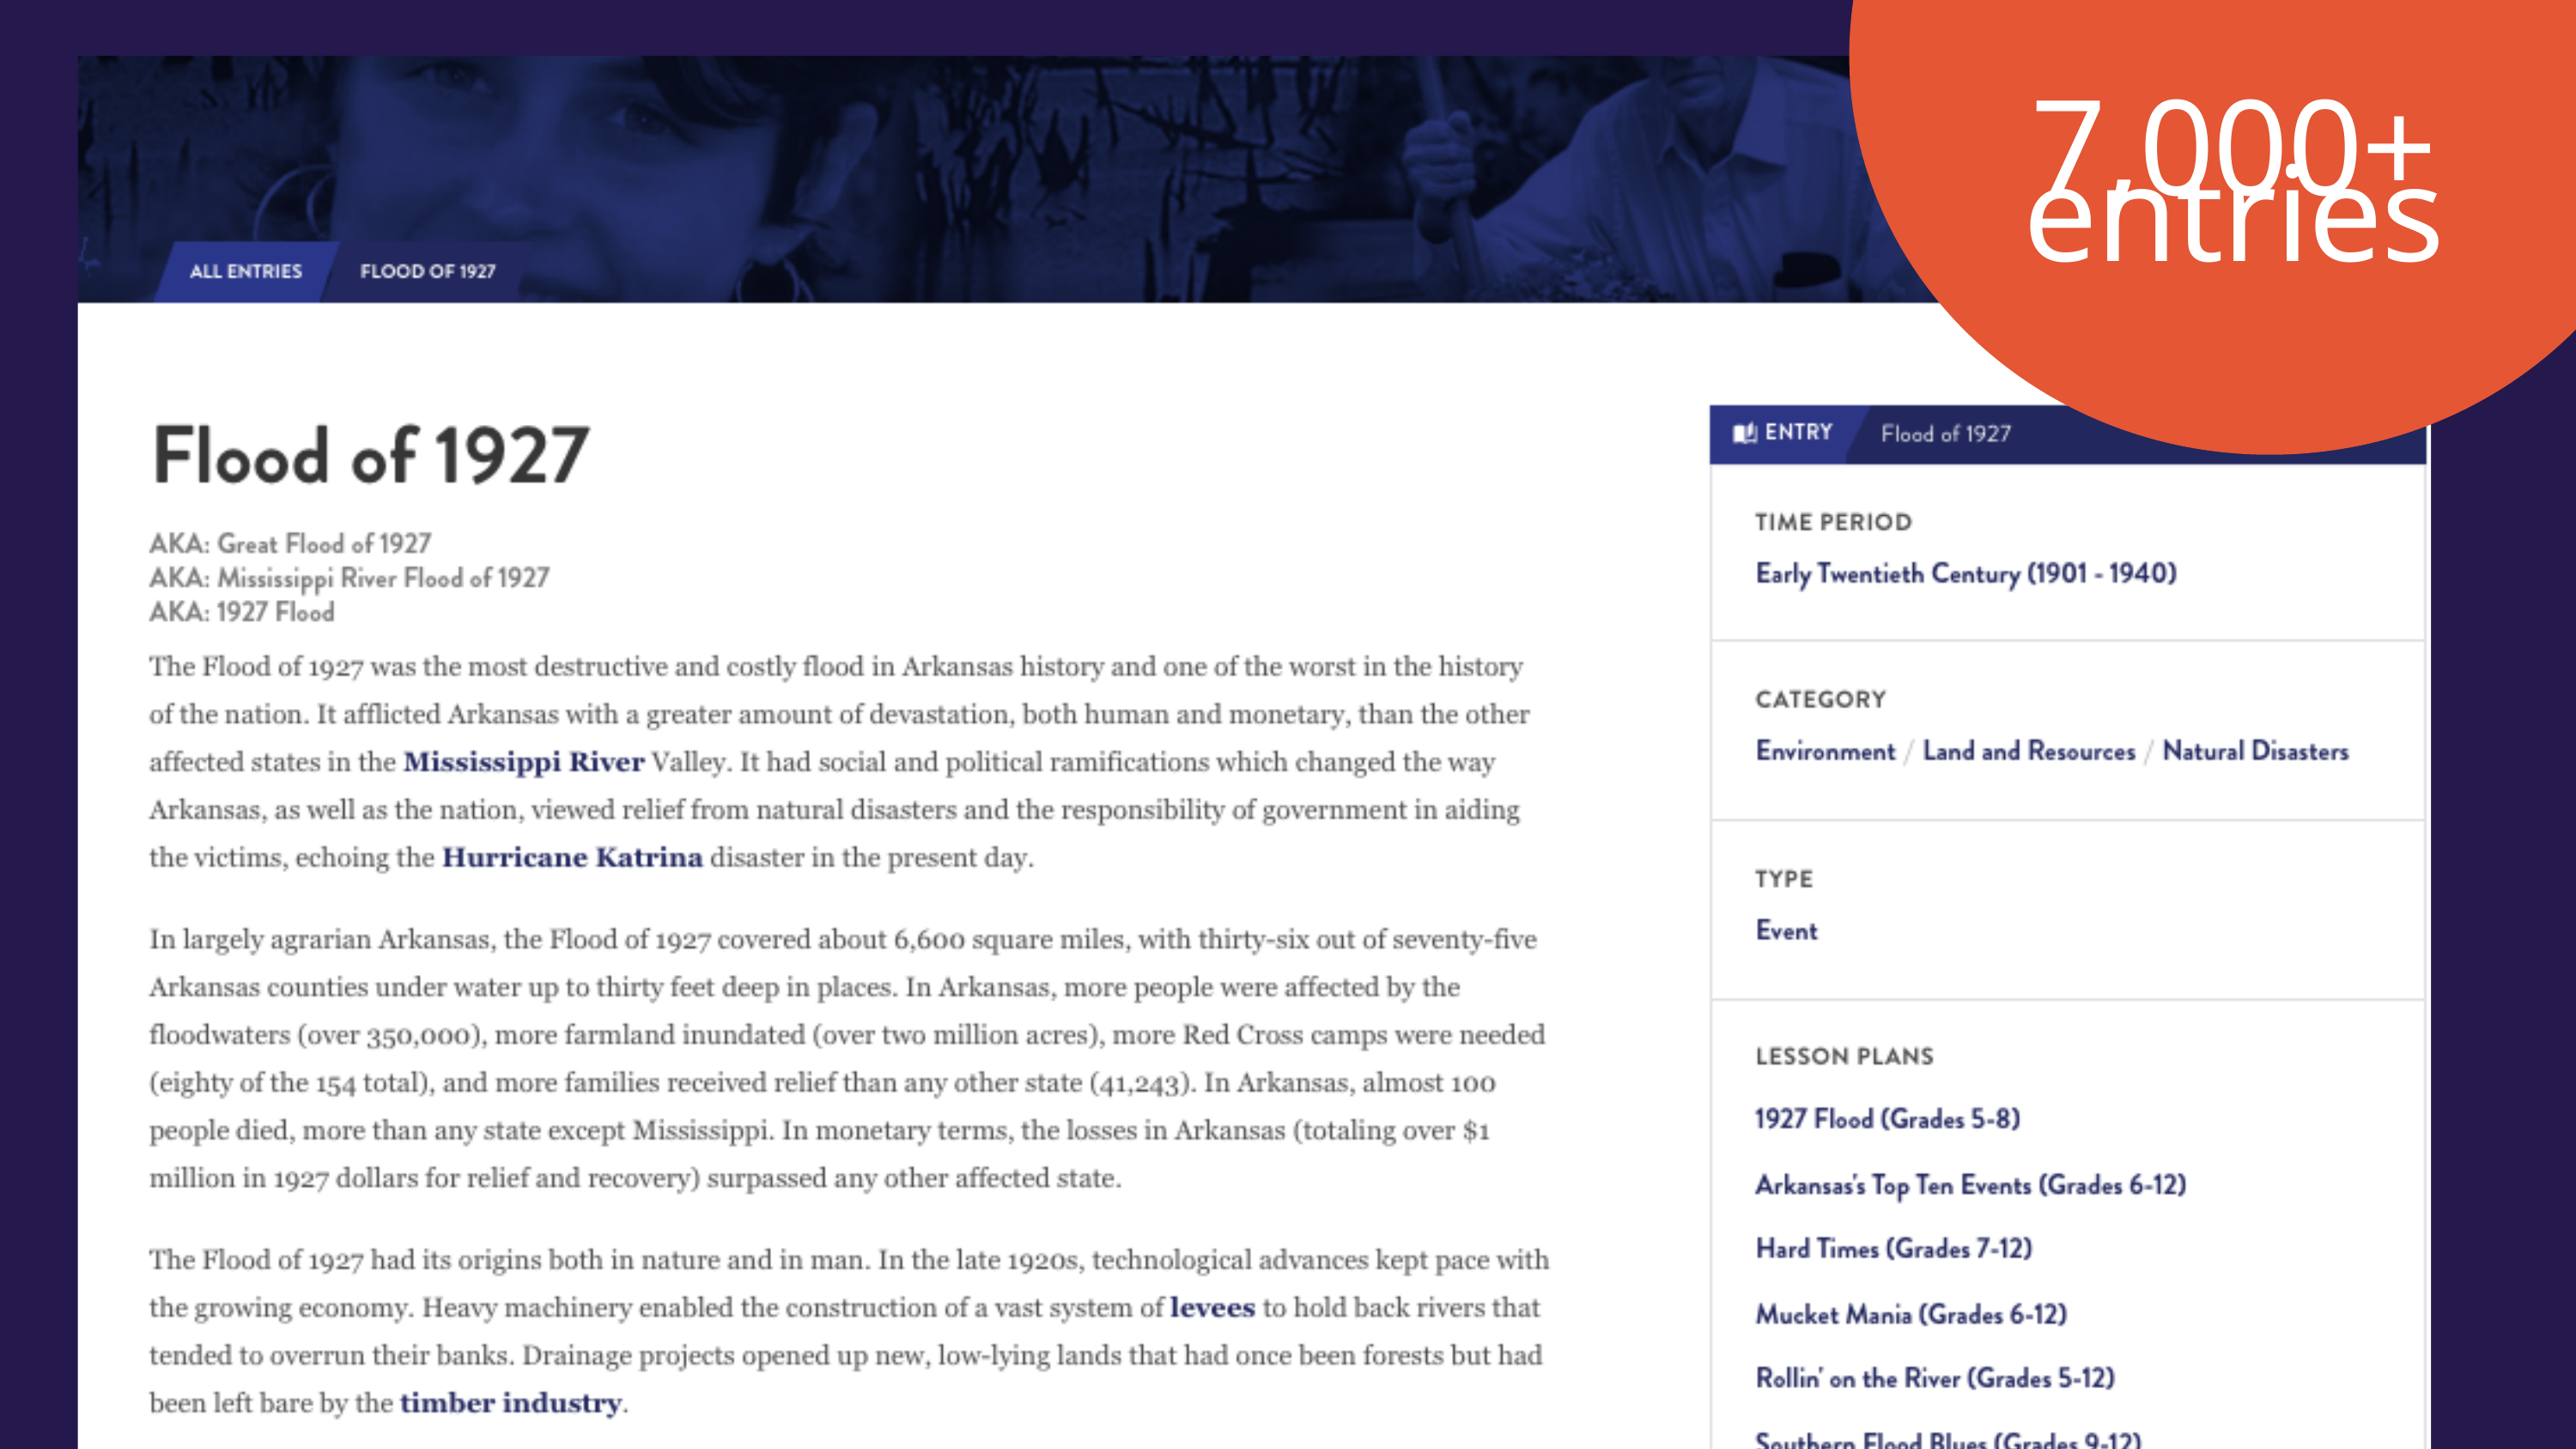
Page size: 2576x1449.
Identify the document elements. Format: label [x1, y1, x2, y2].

text_box [77, 56, 2432, 1449]
text_box [1849, 0, 2576, 455]
